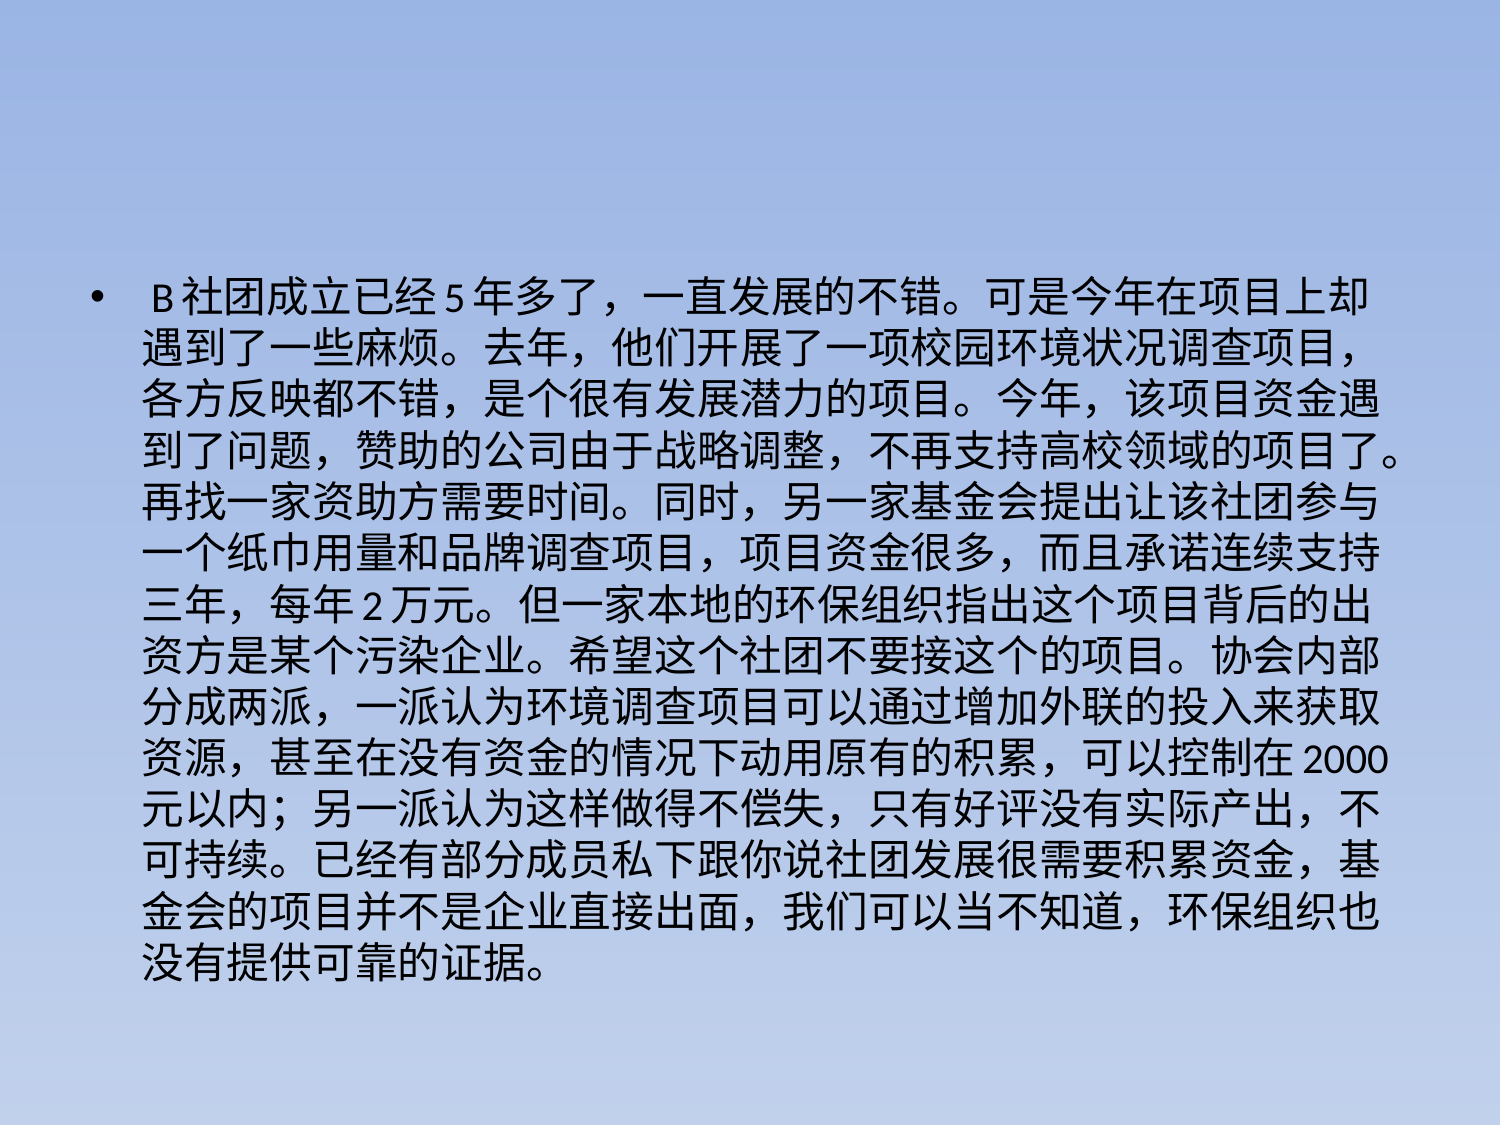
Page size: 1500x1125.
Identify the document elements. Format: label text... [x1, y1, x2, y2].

list B社团成立已经5年多了，一直发展的不错。可是今年在项目上却遇到了一些麻烦。去年，他们开展了一项校园环境状况调查项目，各方反映都不错，是个很有发展潜力的项目。今年，该项目资金遇到了问题，赞助的公司由于战略调整，不再支持高校领域的项目了。再找一家资助方需要时间。同时，另一家基金会提出让该社团参与一个纸巾用量和品牌调查项目，项目资金很多，而且承诺连续支持三年，每年2万元。但一家本地的环保组织指出这个项目背后的出资方是某个污染企业。希望这个社团不要接这个的项目。协会内部分成两派，一派认为环境调查项目可以通过增加外联的投入来获取资源，甚至在没有资金的情况下动用原有的积累，可以控制在2000元以内；另一派认为这样做得不偿失，只有好评没有实际产出，不可持续。已经有部分成员私下跟你说社团发展很需要积累资金，基金会的项目并不是企业直接出面，我们可以当不知道，环保组织也没有提供可靠的证据。 [75, 262, 1425, 1005]
